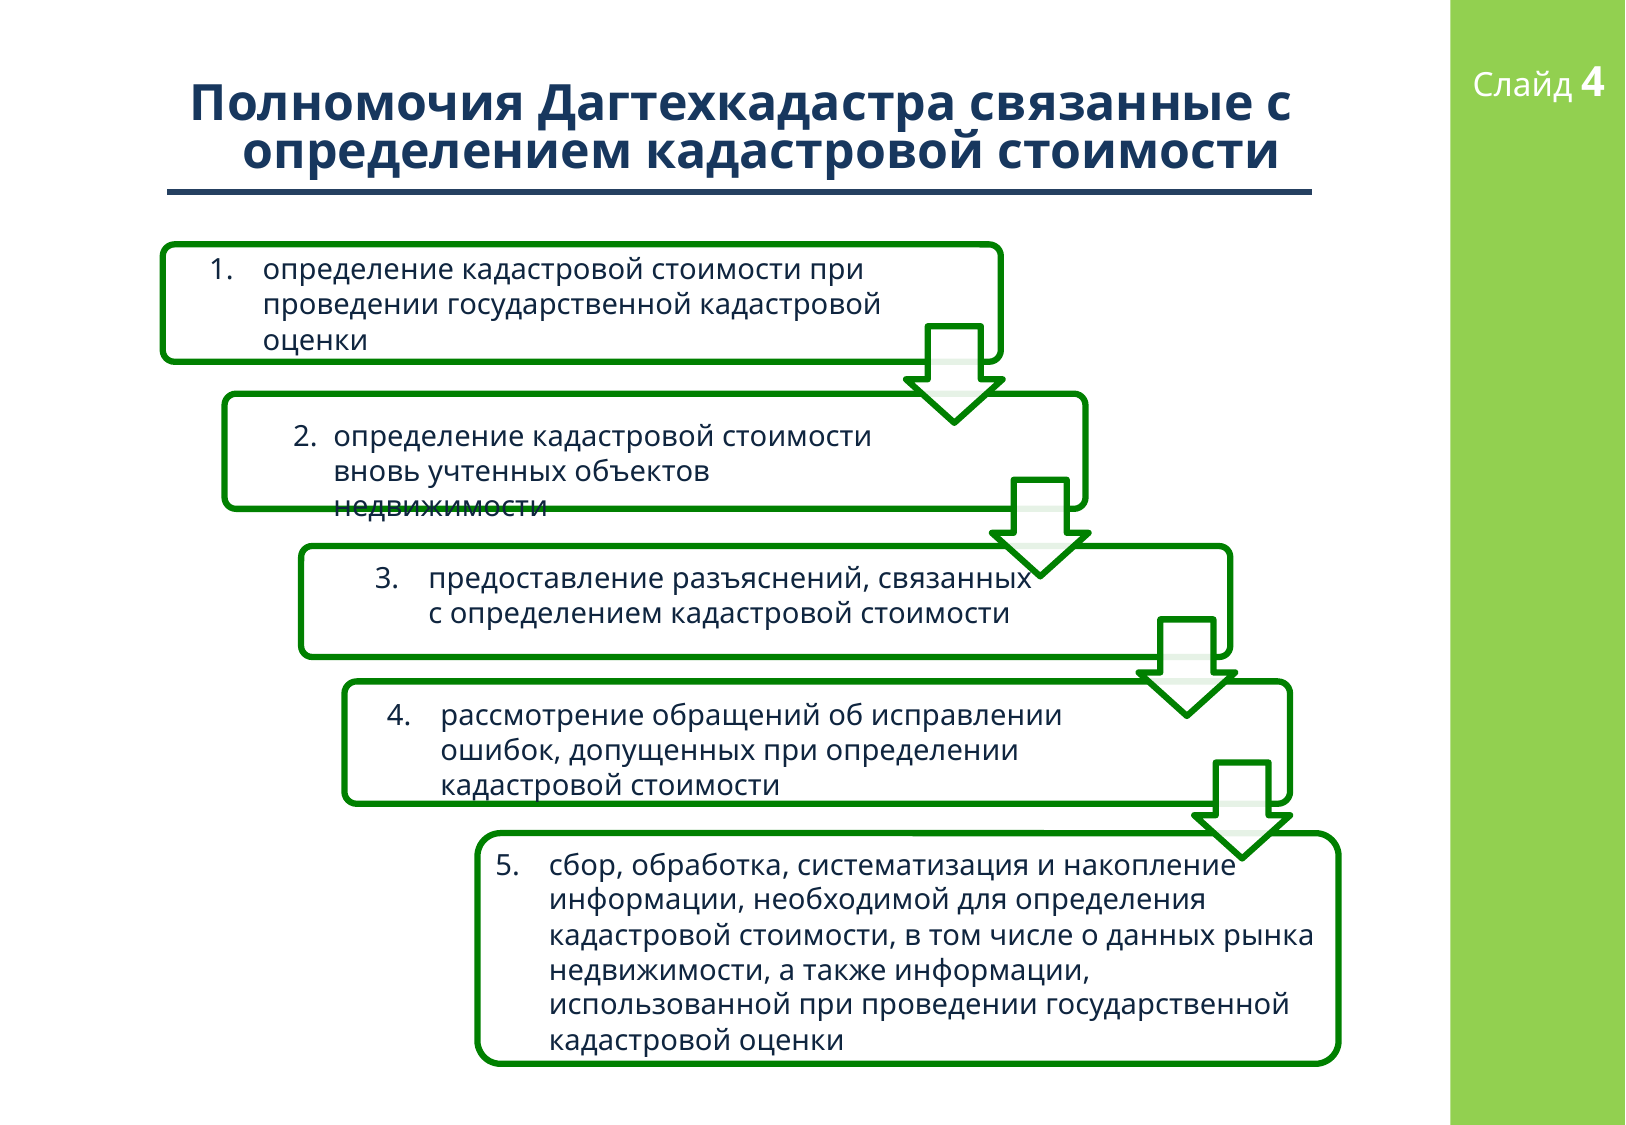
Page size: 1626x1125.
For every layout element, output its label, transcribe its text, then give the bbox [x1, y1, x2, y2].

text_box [344, 681, 1291, 811]
text_box [896, 244, 1001, 362]
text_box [300, 545, 1231, 658]
text_box Полномочия Дагтехкадастра связанные с определением кадастровой стоимости [162, 76, 1321, 184]
text_box [1198, 819, 1287, 830]
text_box определение кадастровой стоимости при проведении государственной кадастровой оценки [201, 243, 896, 364]
text_box Слайд 4 [1465, 46, 1613, 112]
text_box определение кадастровой стоимости вновь учтенных объектов недвижимости [285, 410, 924, 530]
text_box [906, 326, 1003, 423]
text_box [224, 393, 1086, 509]
text_box [1450, 0, 1625, 1125]
text_box [162, 244, 201, 362]
text_box [1138, 665, 1236, 679]
text_box [991, 479, 1089, 543]
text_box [477, 832, 1339, 1065]
